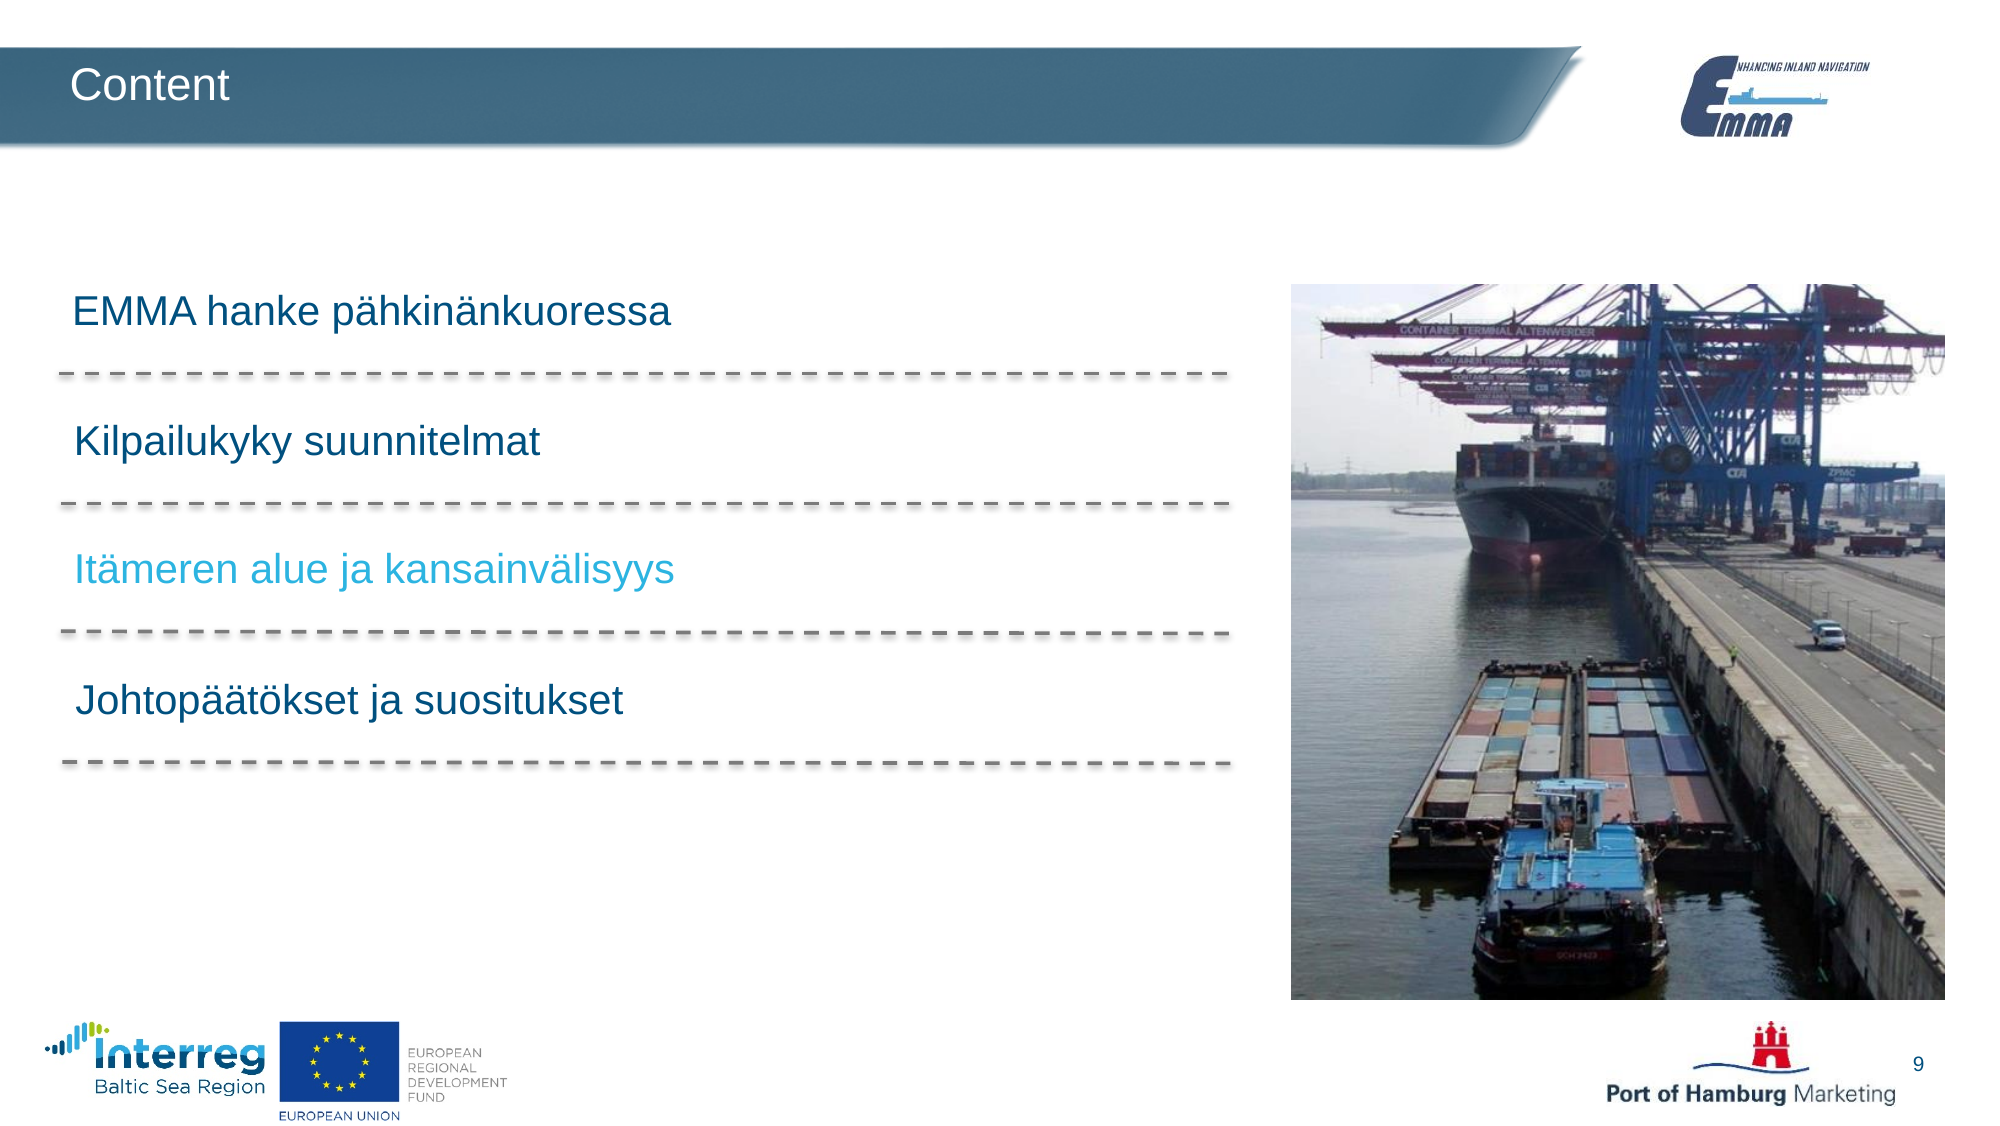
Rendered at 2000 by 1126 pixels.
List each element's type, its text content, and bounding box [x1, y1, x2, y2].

picture [1291, 284, 1945, 1000]
picture [1606, 1021, 1896, 1107]
list Itämeren alue ja kansainvälisyys [59, 534, 1237, 620]
picture [1681, 54, 1871, 138]
picture [279, 1021, 529, 1122]
list EMMA hanke pähkinänkuoressa [57, 276, 1237, 362]
title Content [54, 47, 1473, 150]
list Kilpailukyky suunnitelmat [59, 406, 1237, 492]
picture [44, 1021, 265, 1098]
list Johtopäätökset ja suositukset [60, 665, 1238, 751]
